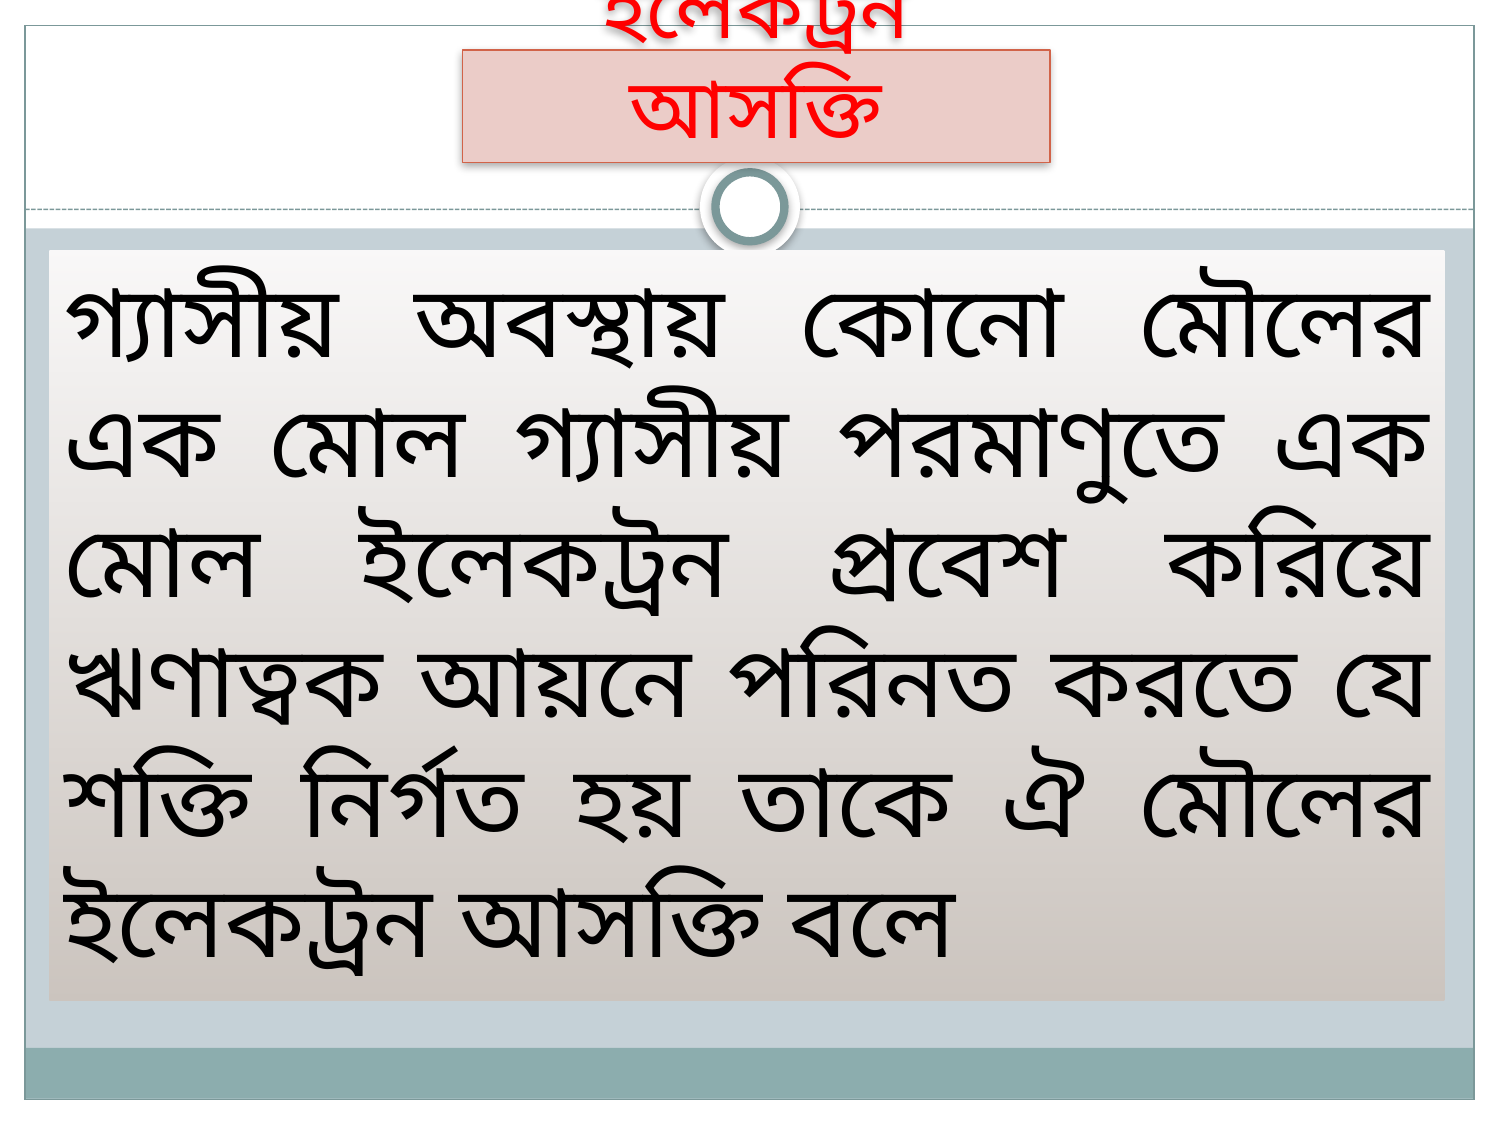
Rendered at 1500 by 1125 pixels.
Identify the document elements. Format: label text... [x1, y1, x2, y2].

title ইলেকট্রন আসক্তি [462, 49, 1051, 163]
list গ্যাসীয় অবস্থায় কোনো মৌলের এক মোল গ্যাসীয় পরমাণুতে এক মোল ইলেকট্রন প্রবেশ করিয়ে ঋণাত্বক আয়নে পরিনত করতে যে শক্তি নির্গত হয় তাকে ঐ মৌলের ইলেকট্রন আসক্তি বলে [49, 250, 1445, 1001]
